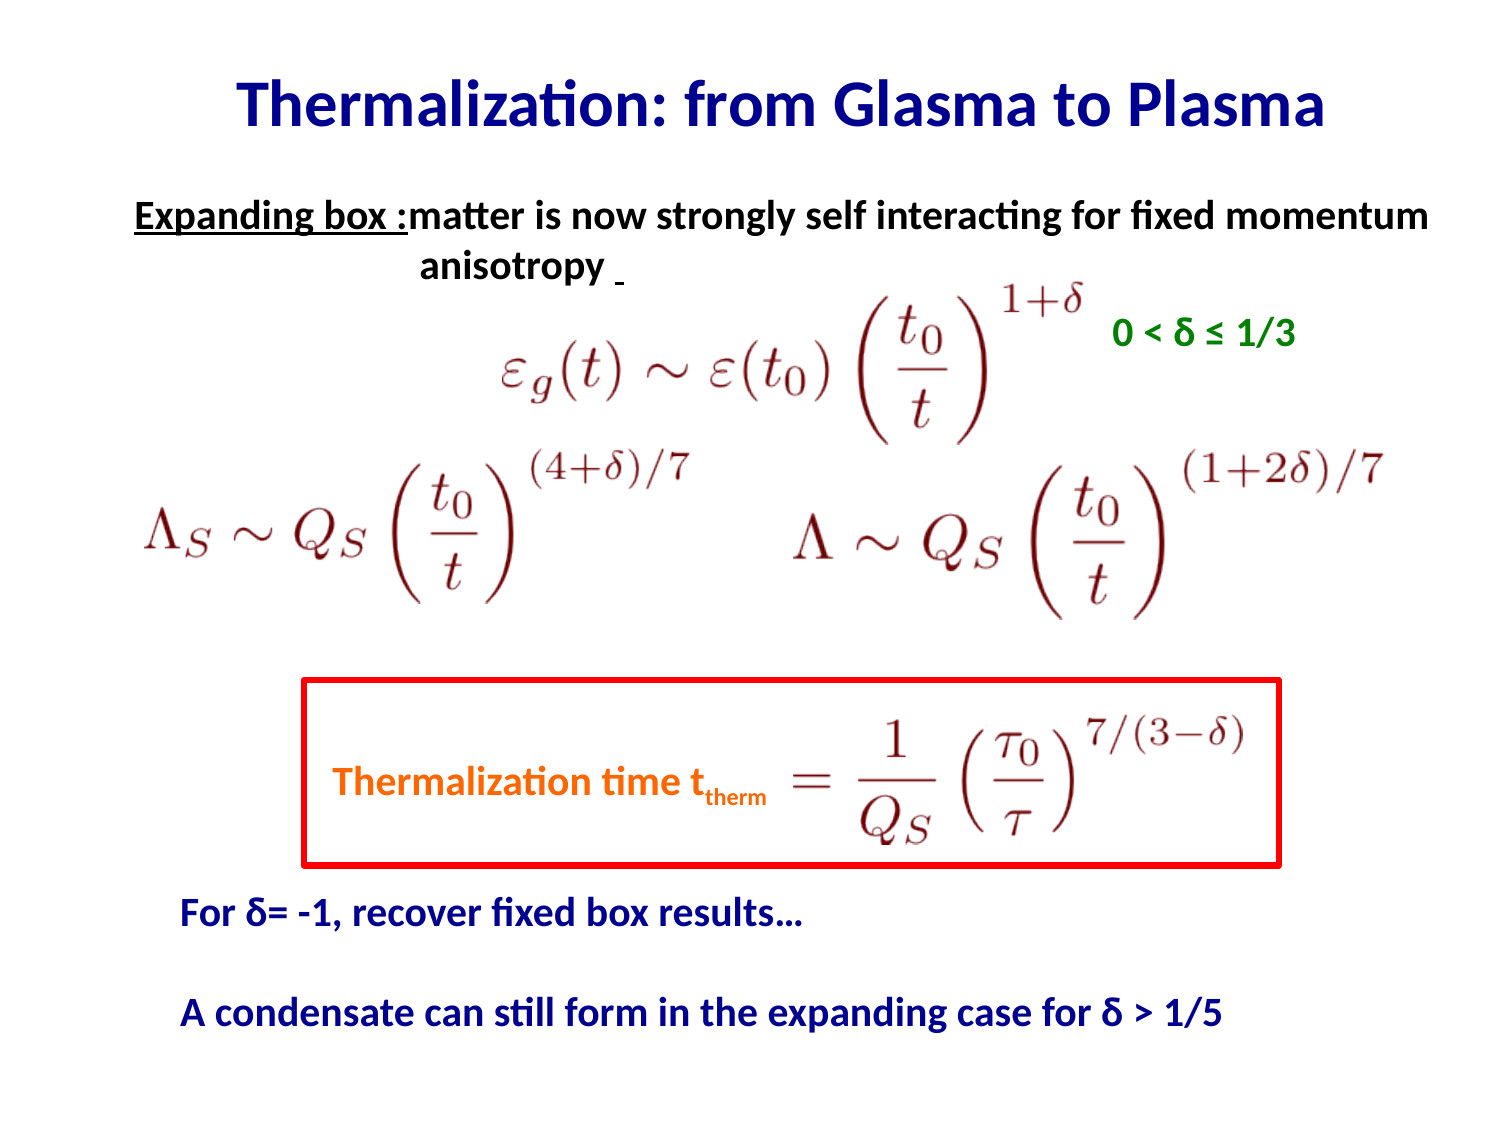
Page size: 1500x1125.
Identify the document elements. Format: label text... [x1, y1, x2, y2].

text_box Expanding box :matter is now strongly self interacting for fixed momentum anisotropy [119, 180, 1455, 295]
text_box For δ= -1, recover fixed box results… A condensate can still form in the expanding case for δ > 1/5 [165, 877, 1422, 1093]
picture [143, 447, 691, 604]
text_box [303, 680, 1279, 866]
picture [793, 447, 1386, 620]
title Thermalization: from Glasma to Plasma [143, 5, 1420, 180]
picture [502, 280, 1085, 445]
picture [793, 712, 1243, 845]
text_box 0 < δ ≤ 1/3 [1097, 296, 1321, 362]
